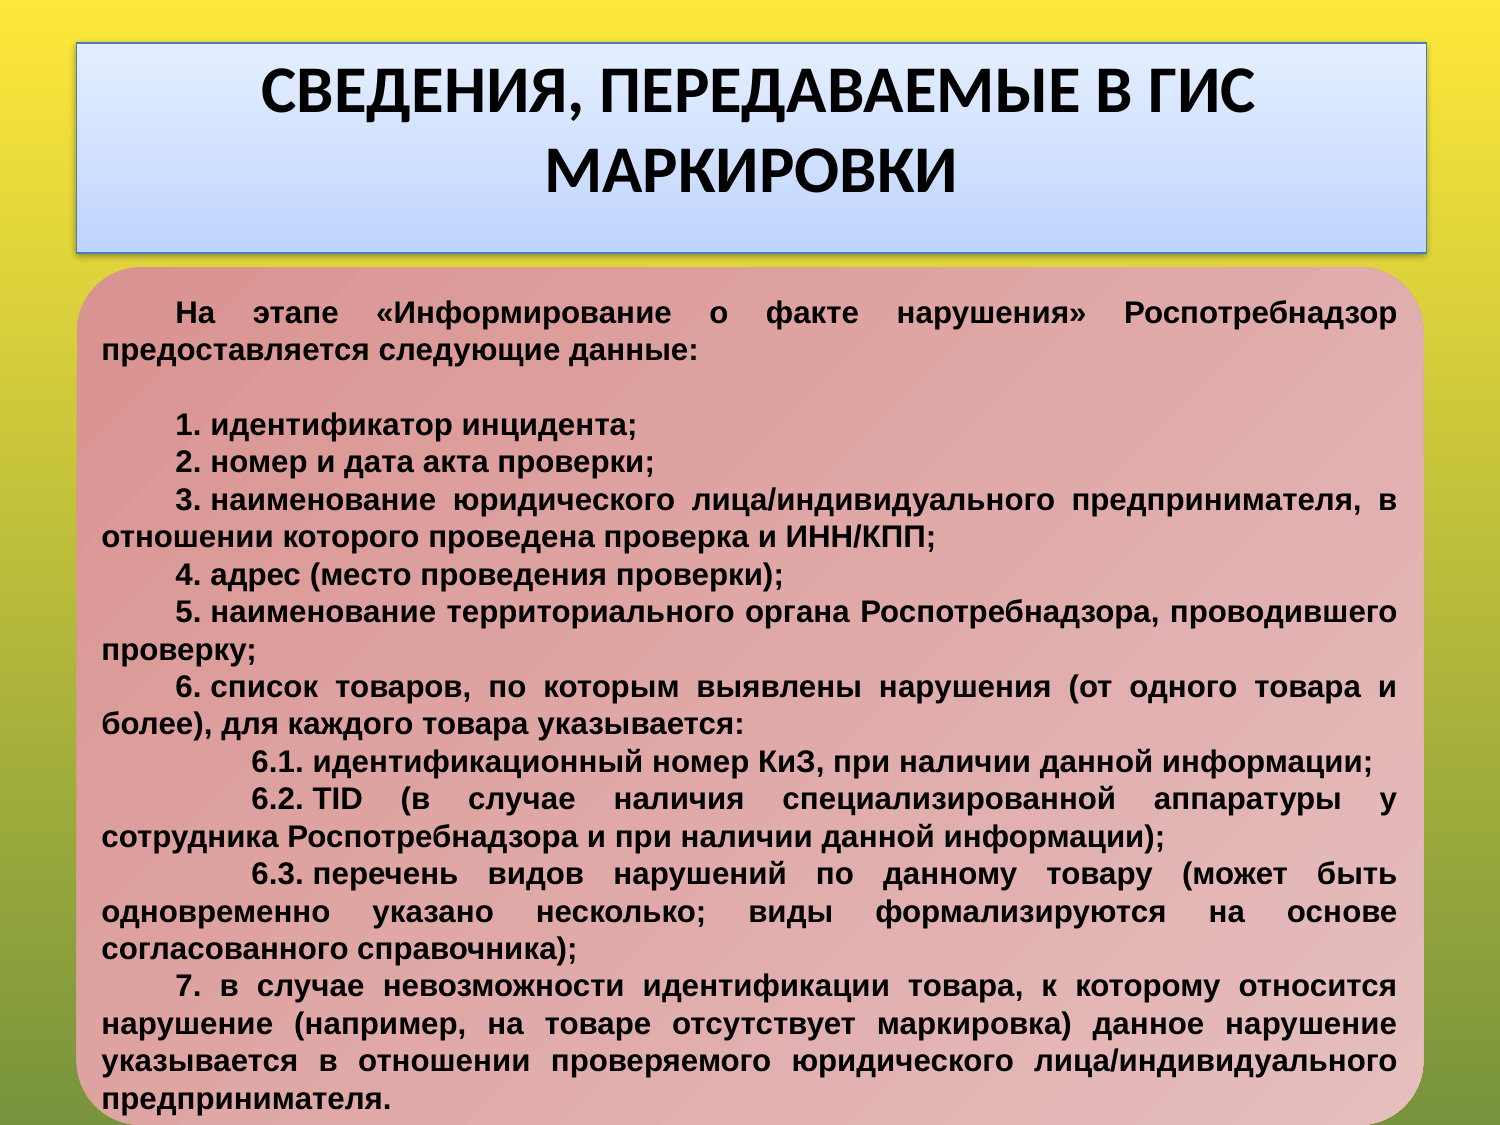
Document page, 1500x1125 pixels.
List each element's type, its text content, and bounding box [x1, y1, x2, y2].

title СВЕДЕНИЯ, ПЕРЕДАВАЕМЫЕ В ГИС МАРКИРОВКИ [76, 42, 1427, 254]
text_box На этапе «Информирование о факте нарушения» Роспотребнадзор предоставляется следующие данные: 1. идентификатор инцидента; 2. номер и дата акта проверки; 3. наименование юридического лица/индивидуального предпринимателя, в отношении которого проведена проверка и ИНН/КПП; 4. адрес (место проведения проверки); 5. наименование территориального органа Роспотребнадзора, проводившего проверку; 6. список товаров, по которым выявлены нарушения (от одного товара и более), для каждого товара указывается: 6.1. идентификационный номер КиЗ, при наличии данной информации; 6.2. TID (в случае наличия специализированной аппаратуры у сотрудника Роспотребнадзора и при наличии данной информации); 6.3. перечень видов нарушений по данному товару (может быть одновременно указано несколько; виды формализируются на основе согласованного справочника); 7. в случае невозможности идентификации товара, к которому относится нарушение (например, на товаре отсутствует маркировка) данное нарушение указывается в отношении проверяемого юридического лица/индивидуального предпринимателя. [76, 267, 1424, 1125]
